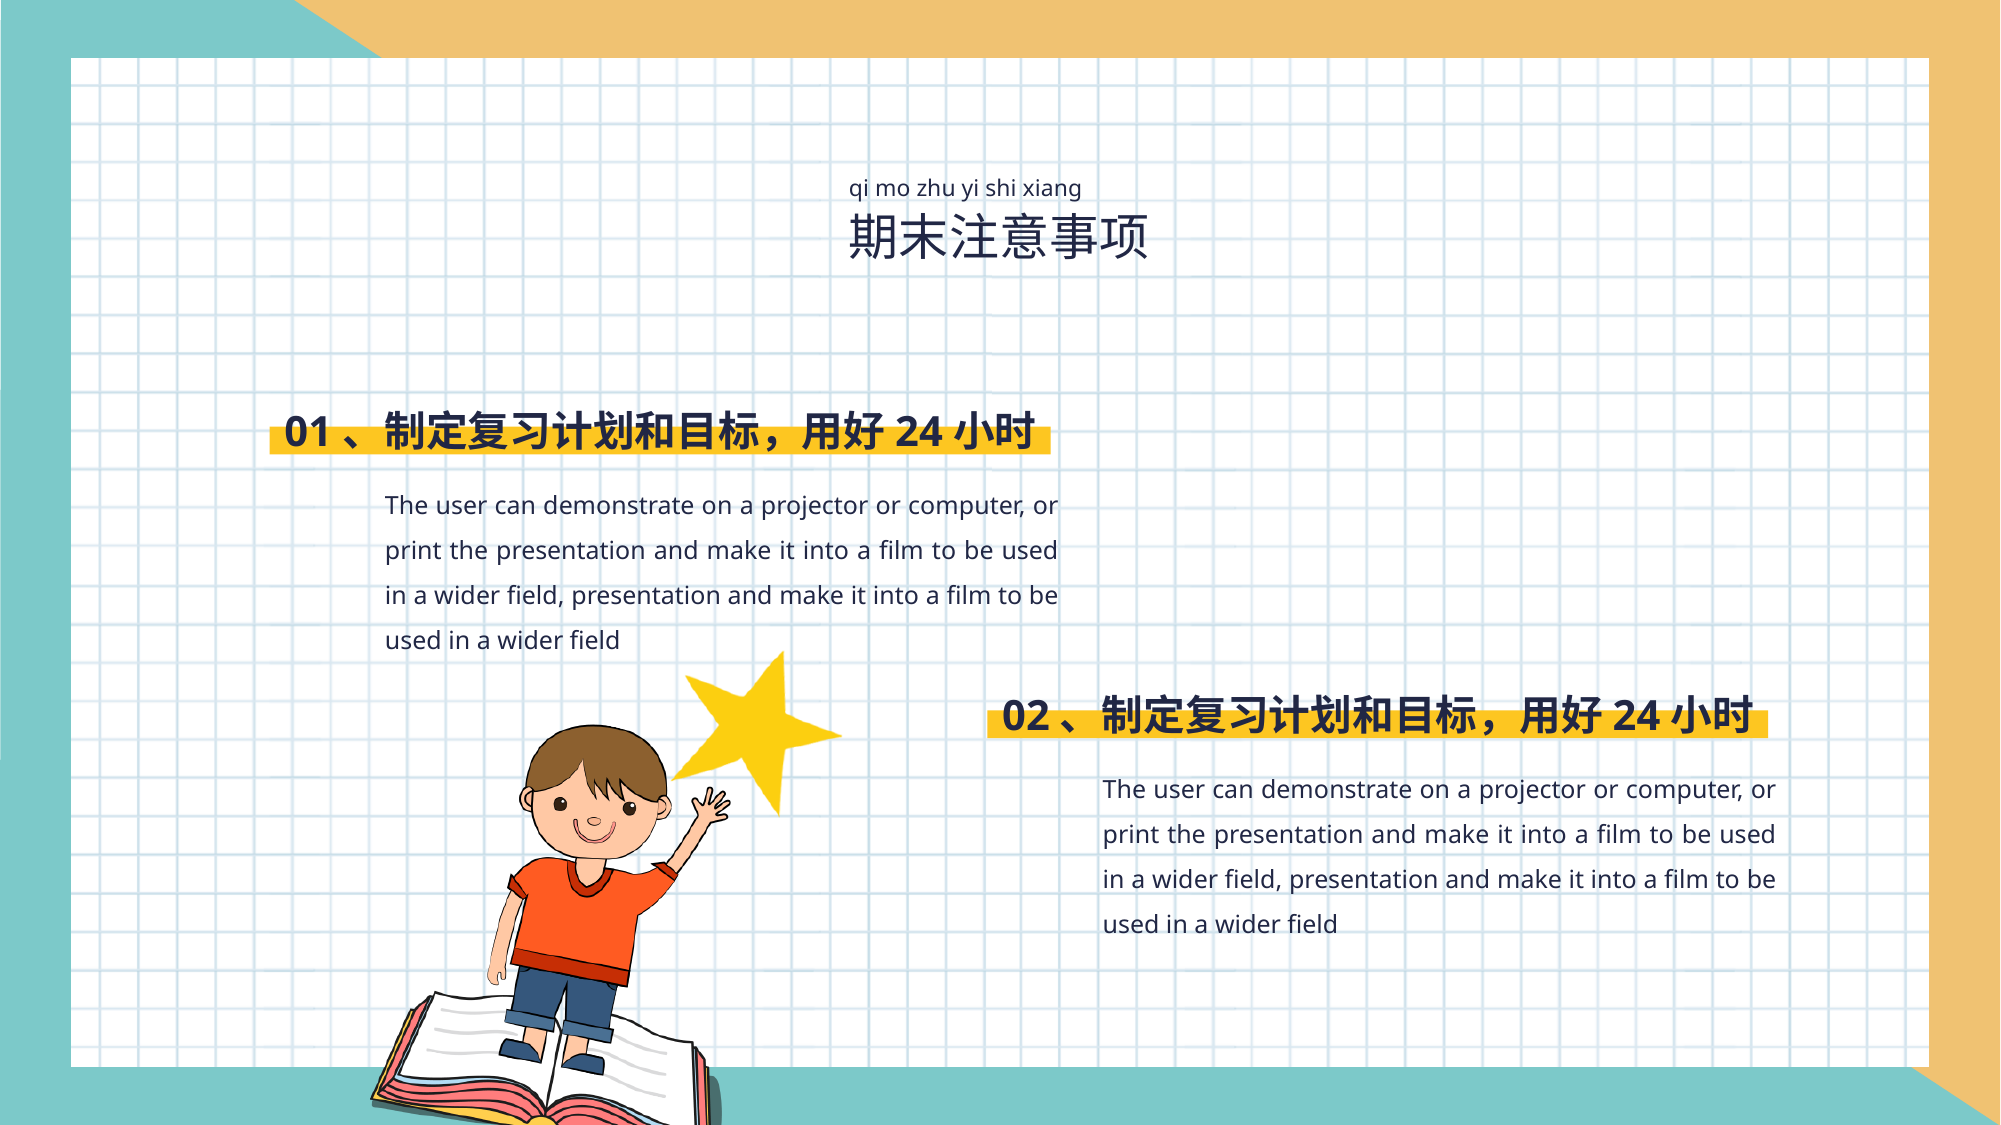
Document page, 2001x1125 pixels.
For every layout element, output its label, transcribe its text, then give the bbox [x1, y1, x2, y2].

text_box The user can demonstrate on a projector or computer, or print the presentation and make it into a film to be used in a wider field, presentation and make it into a film to be used in a wider field [1087, 751, 1793, 946]
text_box The user can demonstrate on a projector or computer, or print the presentation and make it into a film to be used in a wider field, presentation and make it into a film to be used in a wider field [370, 467, 1075, 662]
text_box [987, 656, 1883, 740]
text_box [269, 372, 1165, 456]
picture [71, 58, 1929, 1125]
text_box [834, 165, 1168, 275]
